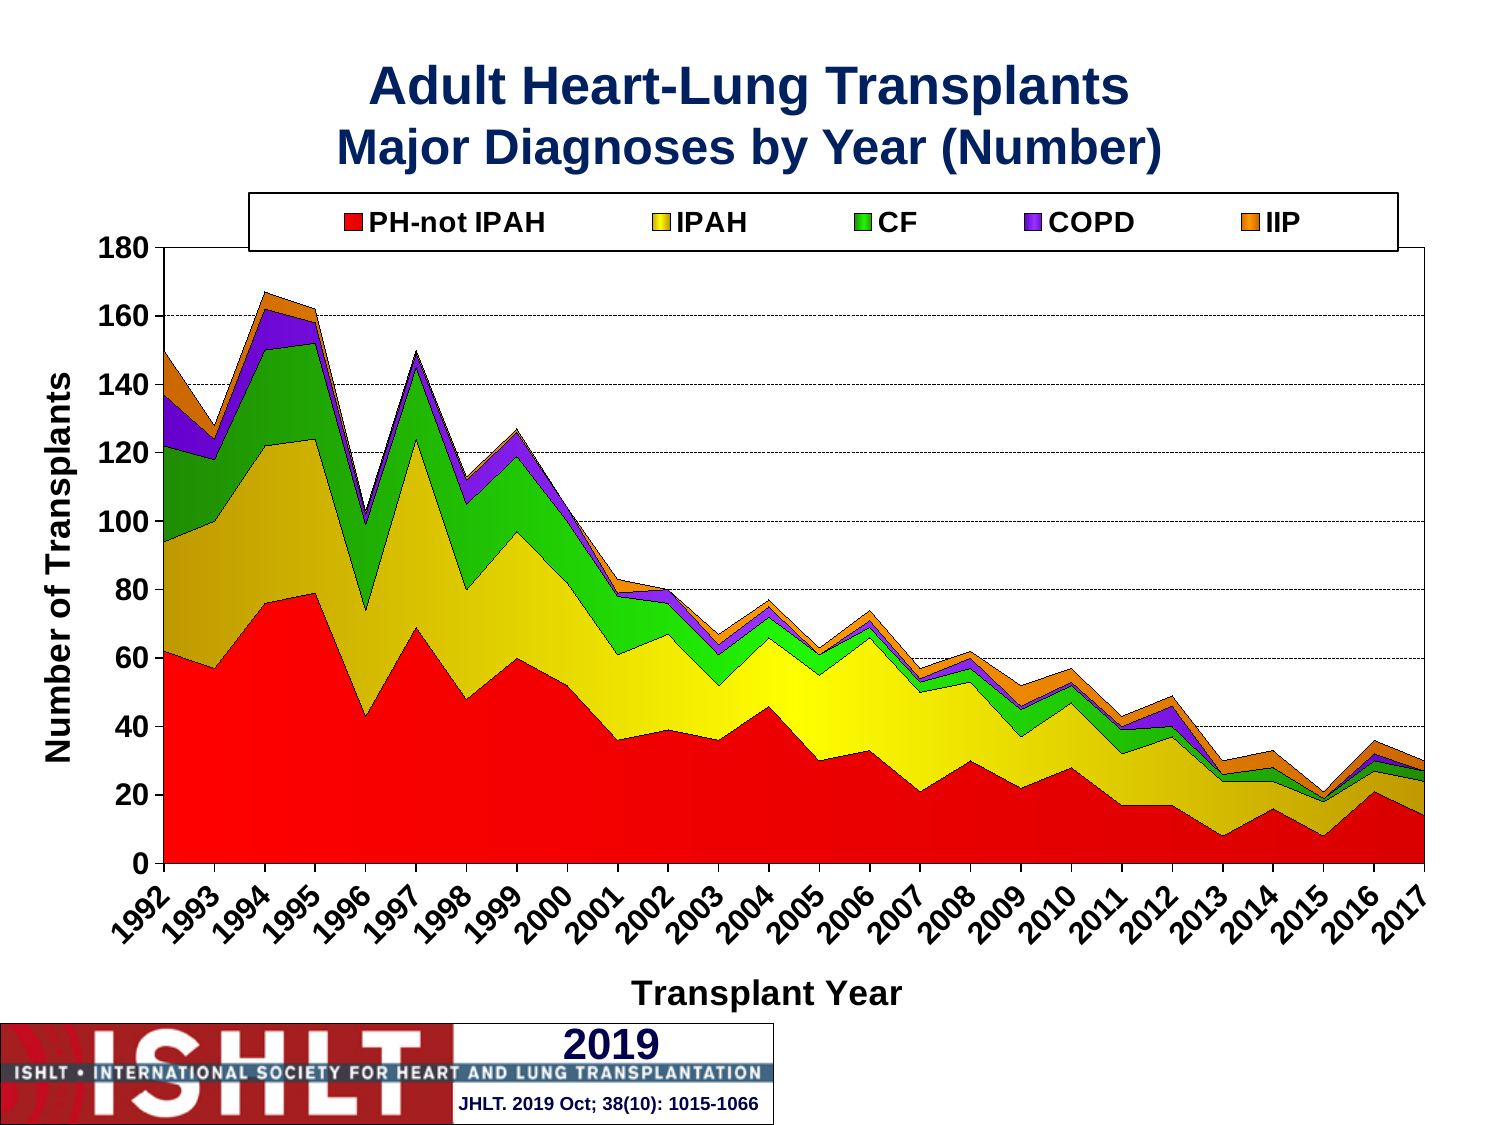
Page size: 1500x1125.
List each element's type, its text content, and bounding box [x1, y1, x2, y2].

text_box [0, 1007, 774, 1125]
title Adult Heart-Lung Transplants Major Diagnoses by Year (Number) [0, 37, 1500, 188]
chart [24, 162, 1476, 1024]
